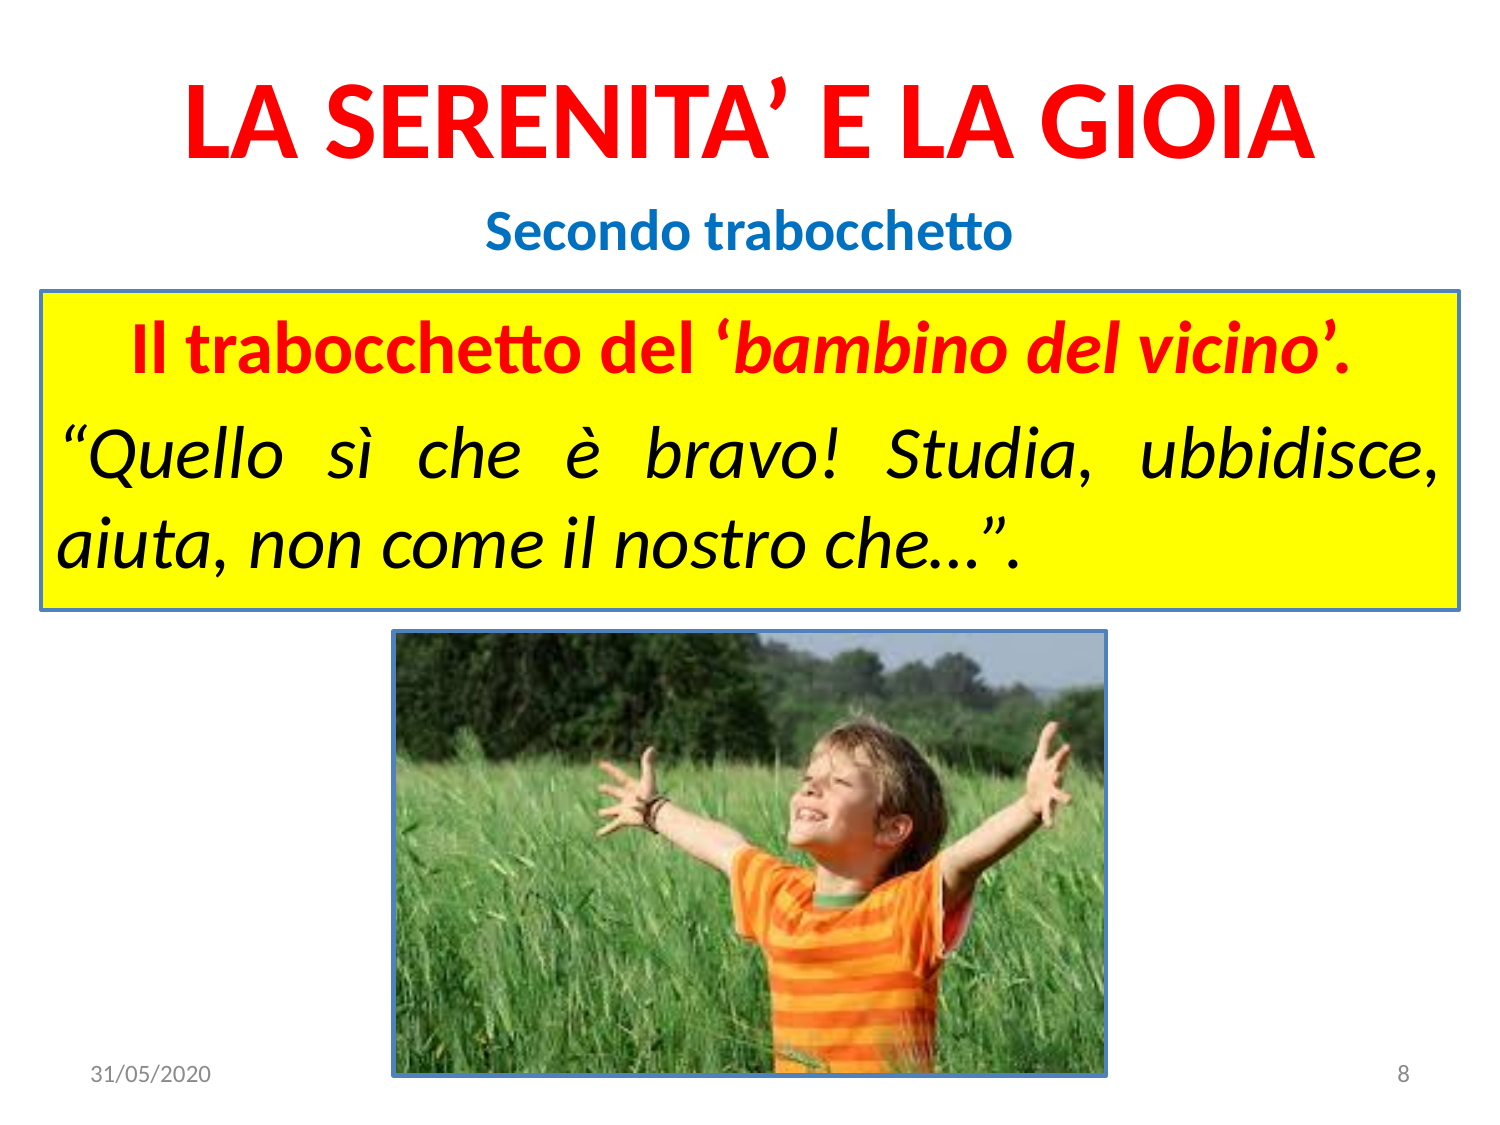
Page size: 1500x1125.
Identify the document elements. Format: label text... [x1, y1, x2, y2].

text_box Secondo trabocchetto [41, 185, 1459, 270]
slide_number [75, 1042, 425, 1103]
slide_number 8 [1074, 1042, 1425, 1103]
picture [395, 633, 1105, 1074]
subtitle Il trabocchetto del ‘bambino del vicino’. “Quello sì che è bravo! Studia, ubbidisce, aiuta, non come il nostro che…”. [41, 290, 1459, 610]
title LA SERENITA’ E LA GIOIA [41, 42, 1459, 185]
